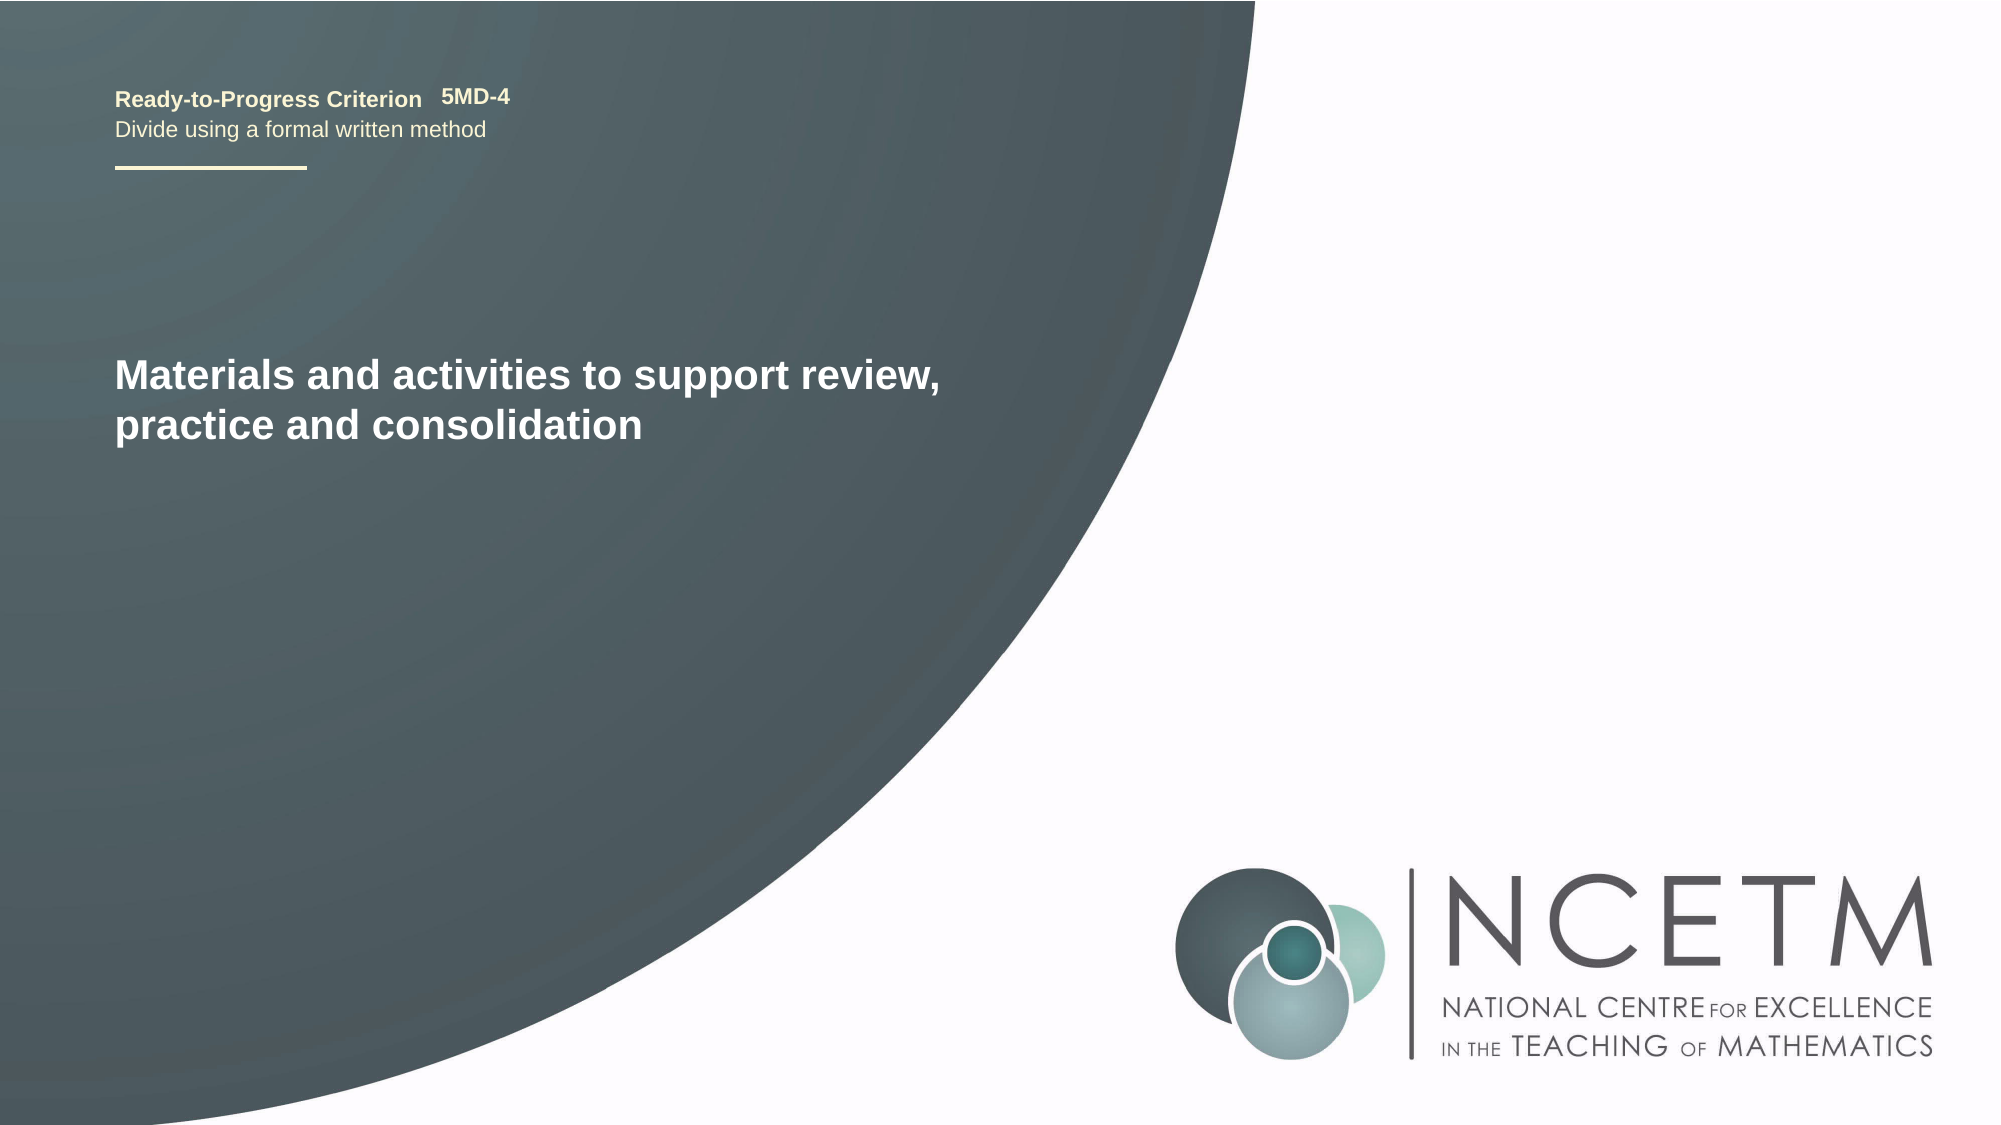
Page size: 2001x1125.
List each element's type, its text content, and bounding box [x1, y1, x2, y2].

list 5MD-4 [426, 77, 622, 127]
list Divide using a formal written method [99, 109, 1121, 160]
picture [0, 1, 2001, 1125]
